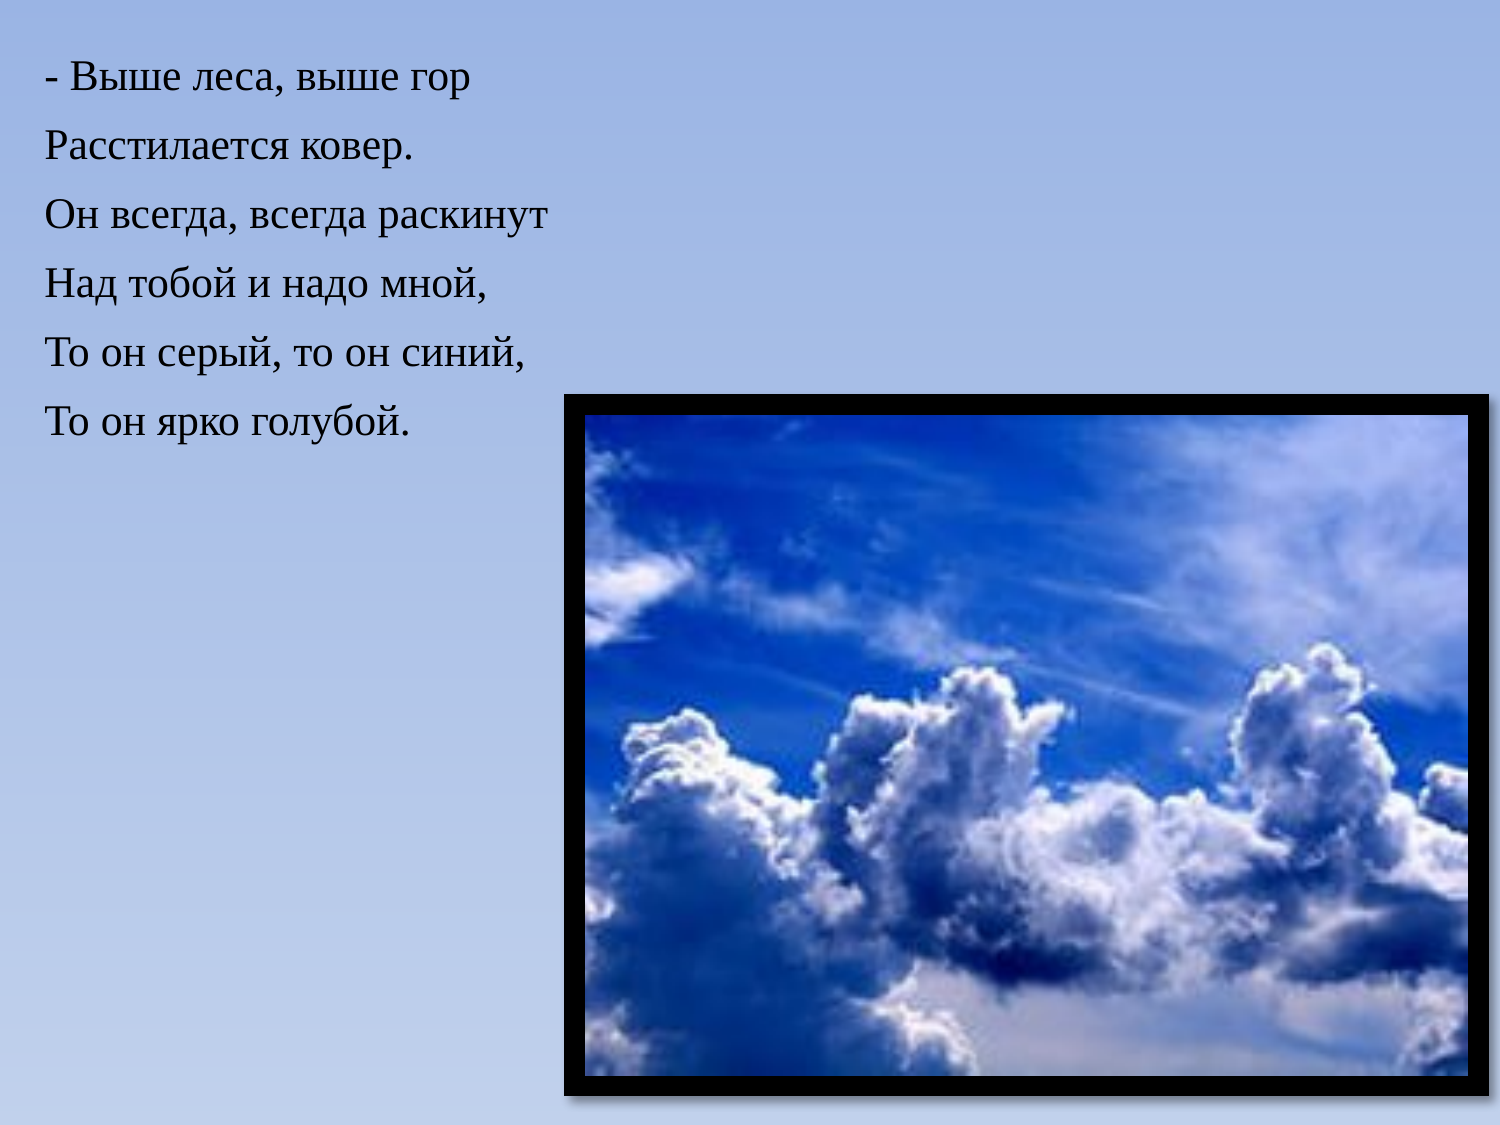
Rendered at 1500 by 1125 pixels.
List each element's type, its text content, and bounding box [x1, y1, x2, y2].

picture [584, 414, 1469, 1076]
list - Выше леса, выше гор Расстилается ковер. Он всегда, всегда раскинут Над тобой и надо мной, То он серый, то он синий, То он ярко голубой. [29, 30, 621, 516]
